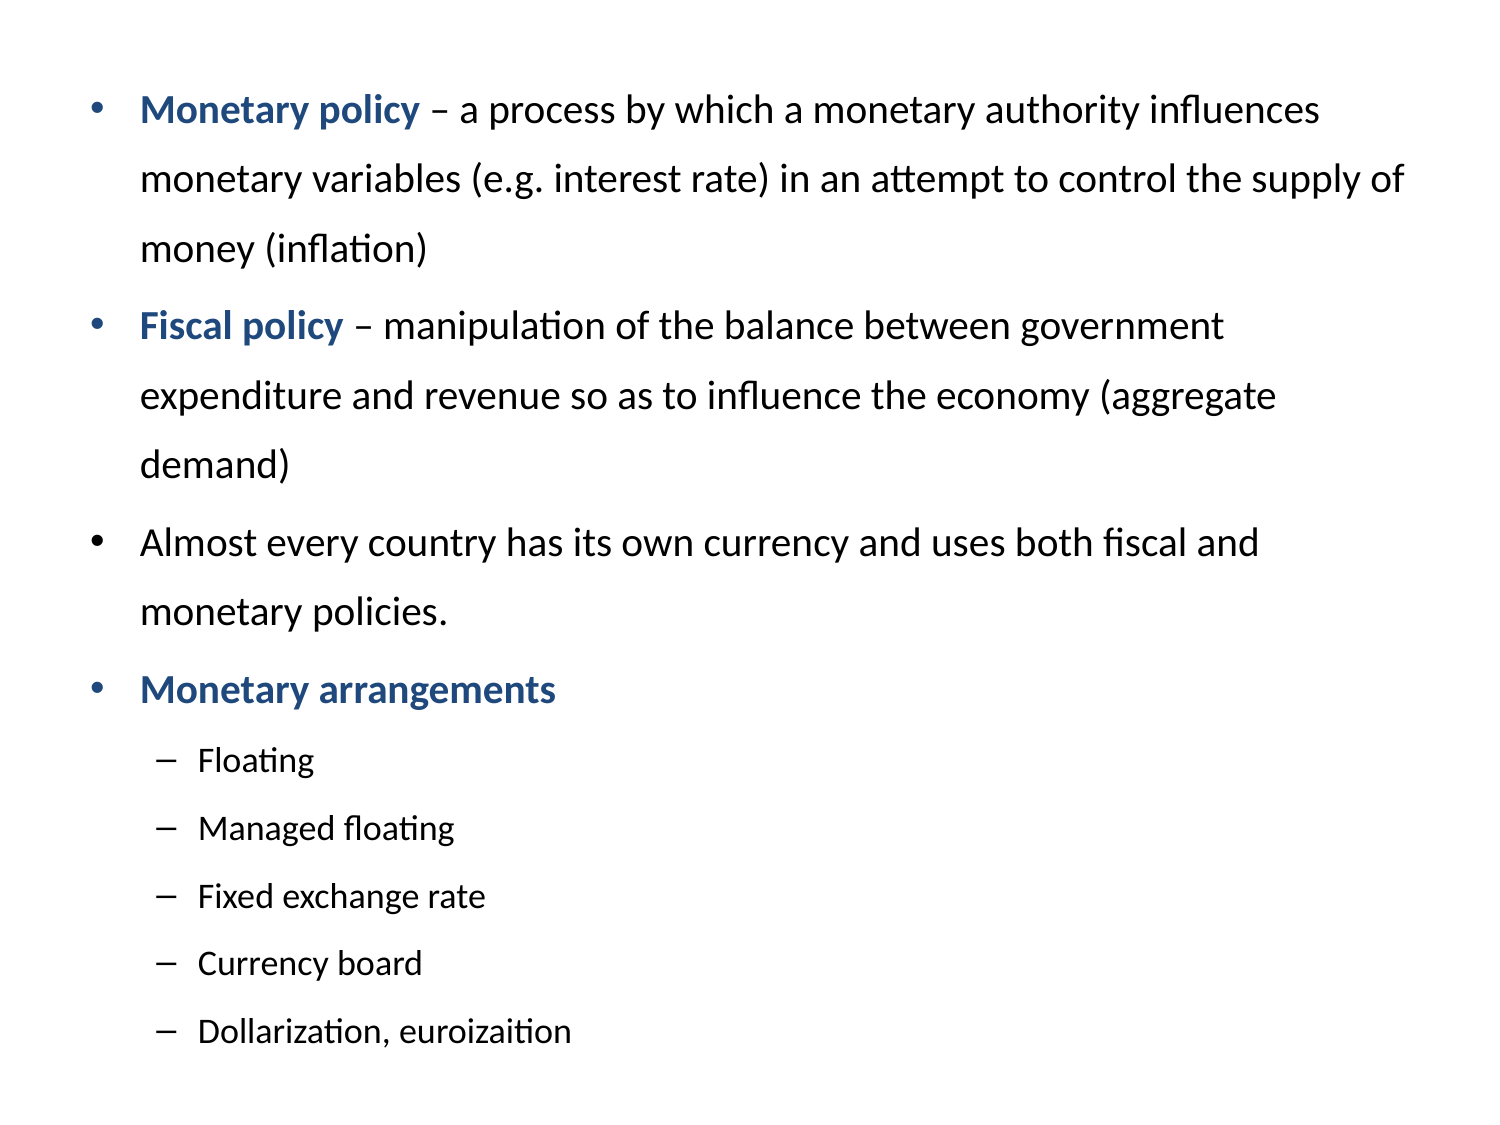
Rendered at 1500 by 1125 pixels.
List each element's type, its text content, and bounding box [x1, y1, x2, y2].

list Monetary policy – a process by which a monetary authority influences monetary variables (e.g. interest rate) in an attempt to control the supply of money (inflation) Fiscal policy – manipulation of the balance between government expenditure and revenue so as to influence the economy (aggregate demand) Almost every country has its own currency and uses both fiscal and monetary policies. Monetary arrangements Floating Managed floating Fixed exchange rate Currency board Dollarization, euroizaition [75, 54, 1425, 1071]
